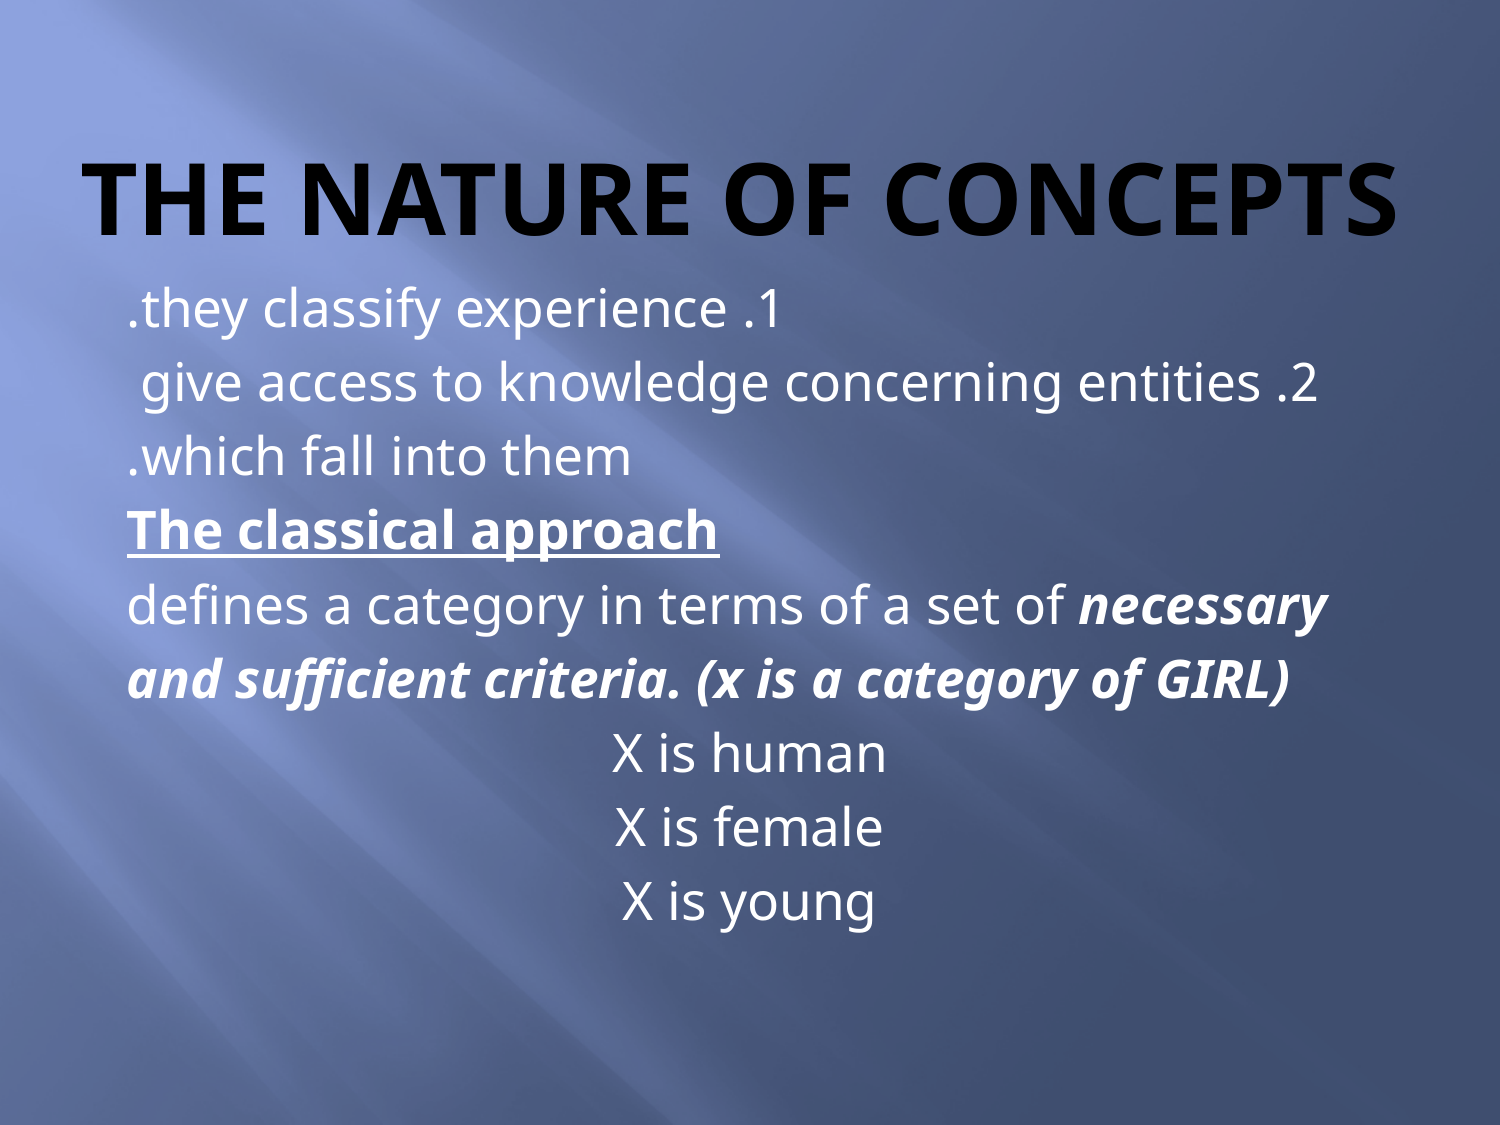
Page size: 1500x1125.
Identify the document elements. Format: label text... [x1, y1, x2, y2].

title The nature of concepts [64, 54, 1415, 256]
subtitle 1. they classify experience. 2. give access to knowledge concerning entities which fall into them. The classical approach defines a category in terms of a set of necessary and sufficient criteria. (x is a category of GIRL) X is human X is female X is young [112, 267, 1388, 1059]
